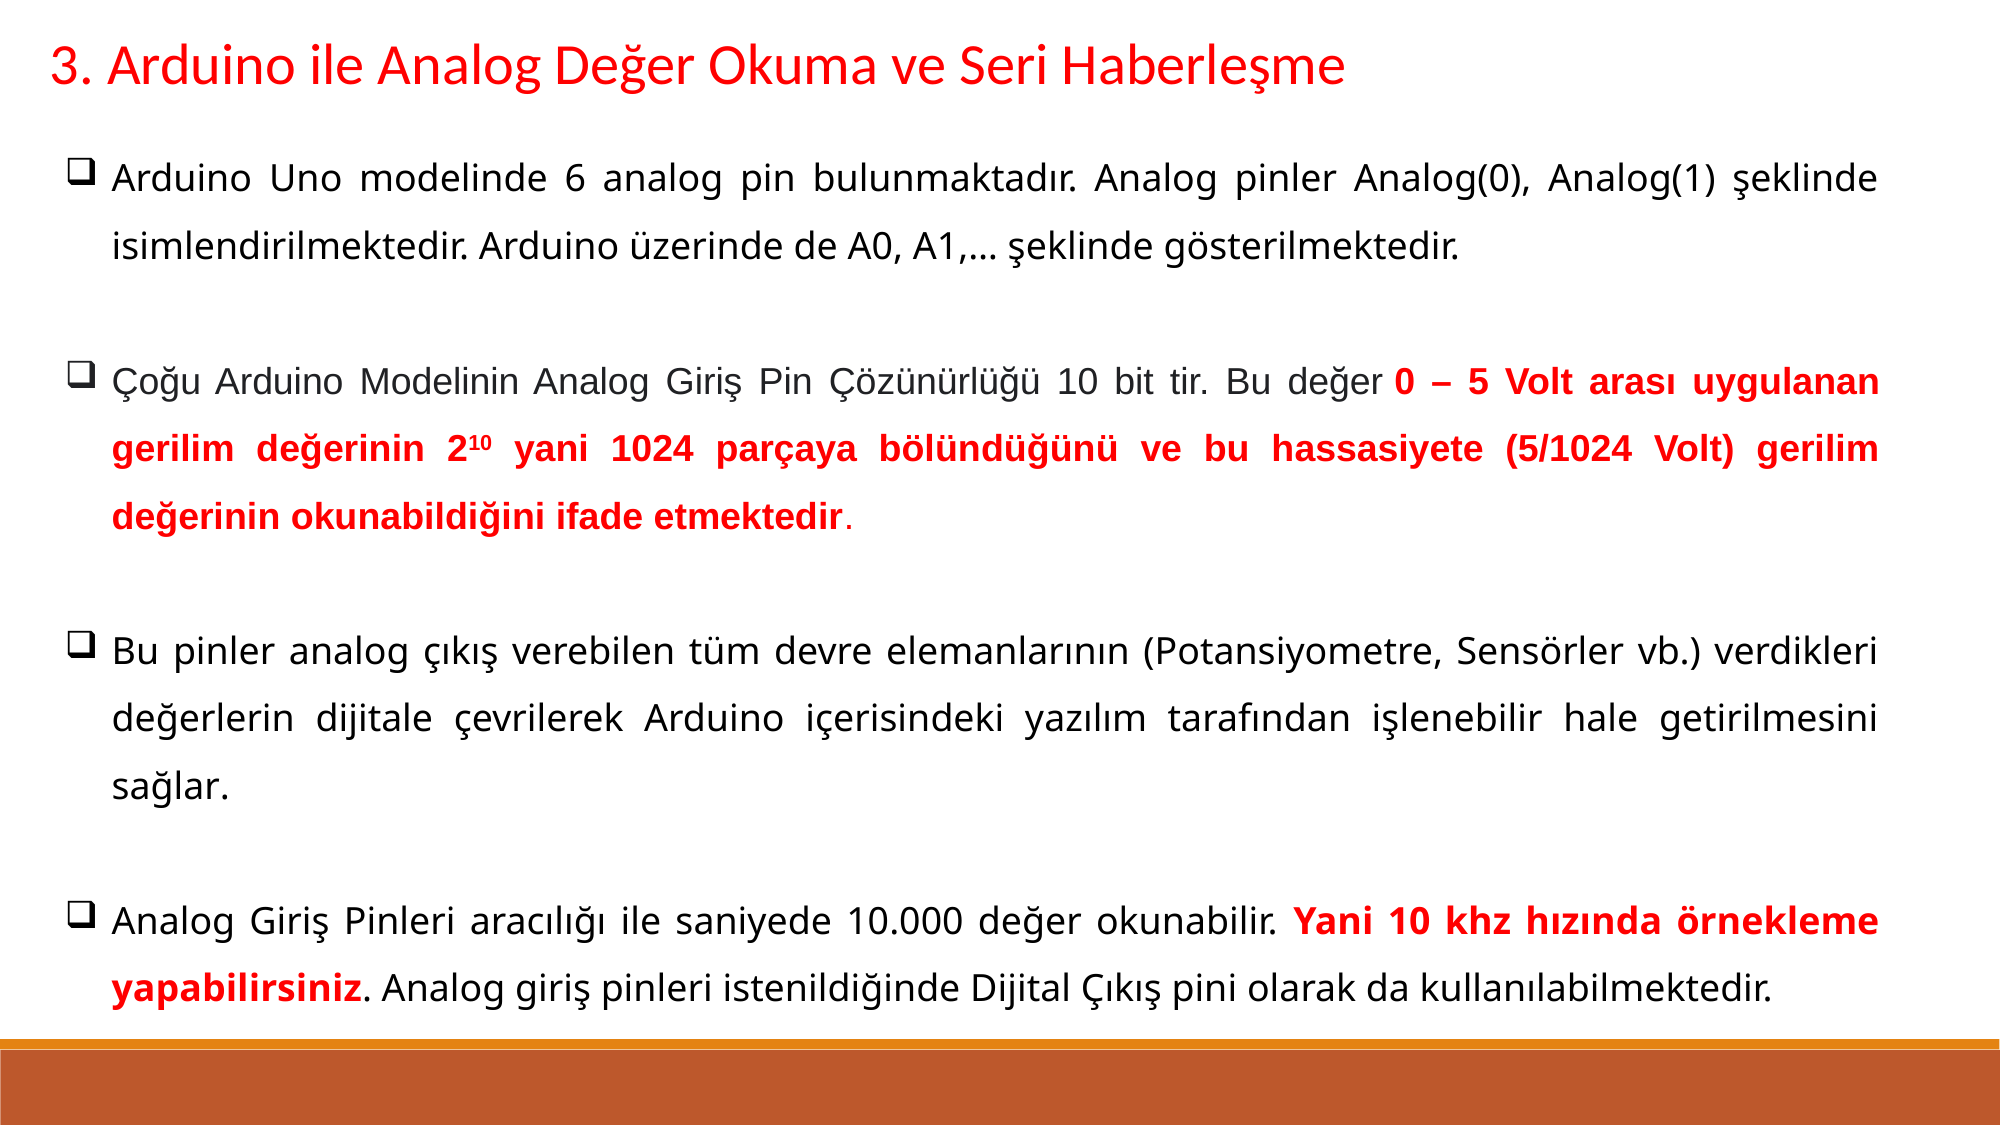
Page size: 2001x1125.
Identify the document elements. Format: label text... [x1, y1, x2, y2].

text_box Arduino Uno modelinde 6 analog pin bulunmaktadır. Analog pinler Analog(0), Analog(1) şeklinde isimlendirilmektedir. Arduino üzerinde de A0, A1,… şeklinde gösterilmektedir. Çoğu Arduino Modelinin Analog Giriş Pin Çözünürlüğü 10 bit tir. Bu değer 0 – 5 Volt arası uygulanan gerilim değerinin 210 yani 1024 parçaya bölündüğünü ve bu hassasiyete (5/1024 Volt) gerilim değerinin okunabildiğini ifade etmektedir. Bu pinler analog çıkış verebilen tüm devre elemanlarının (Potansiyometre, Sensörler vb.) verdikleri değerlerin dijitale çevrilerek Arduino içerisindeki yazılım tarafından işlenebilir hale getirilmesini sağlar. Analog Giriş Pinleri aracılığı ile saniyede 10.000 değer okunabilir. Yani 10 khz hızında örnekleme yapabilirsiniz. Analog giriş pinleri istenildiğinde Dijital Çıkış pini olarak da kullanılabilmektedir. [50, 124, 1896, 1017]
text_box 3. Arduino ile Analog Değer Okuma ve Seri Haberleşme [35, 18, 1362, 104]
